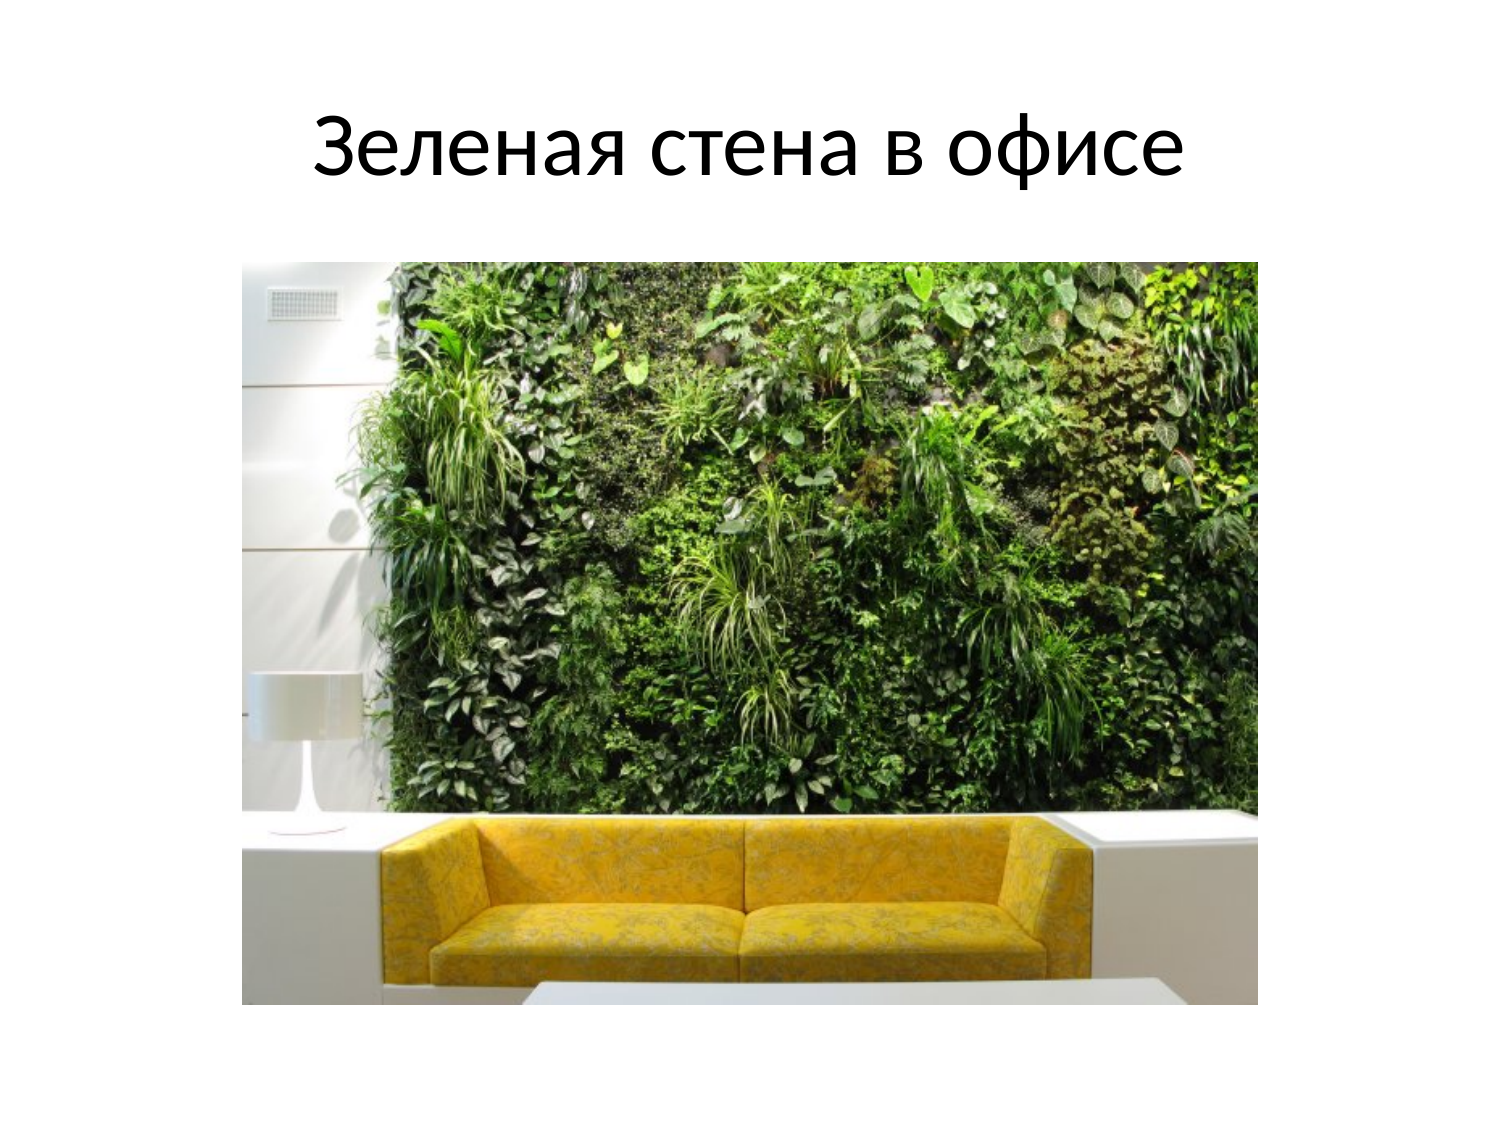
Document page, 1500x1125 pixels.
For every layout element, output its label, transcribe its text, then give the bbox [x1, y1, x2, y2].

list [242, 262, 1258, 1006]
title Зеленая стена в офисе [75, 45, 1425, 233]
